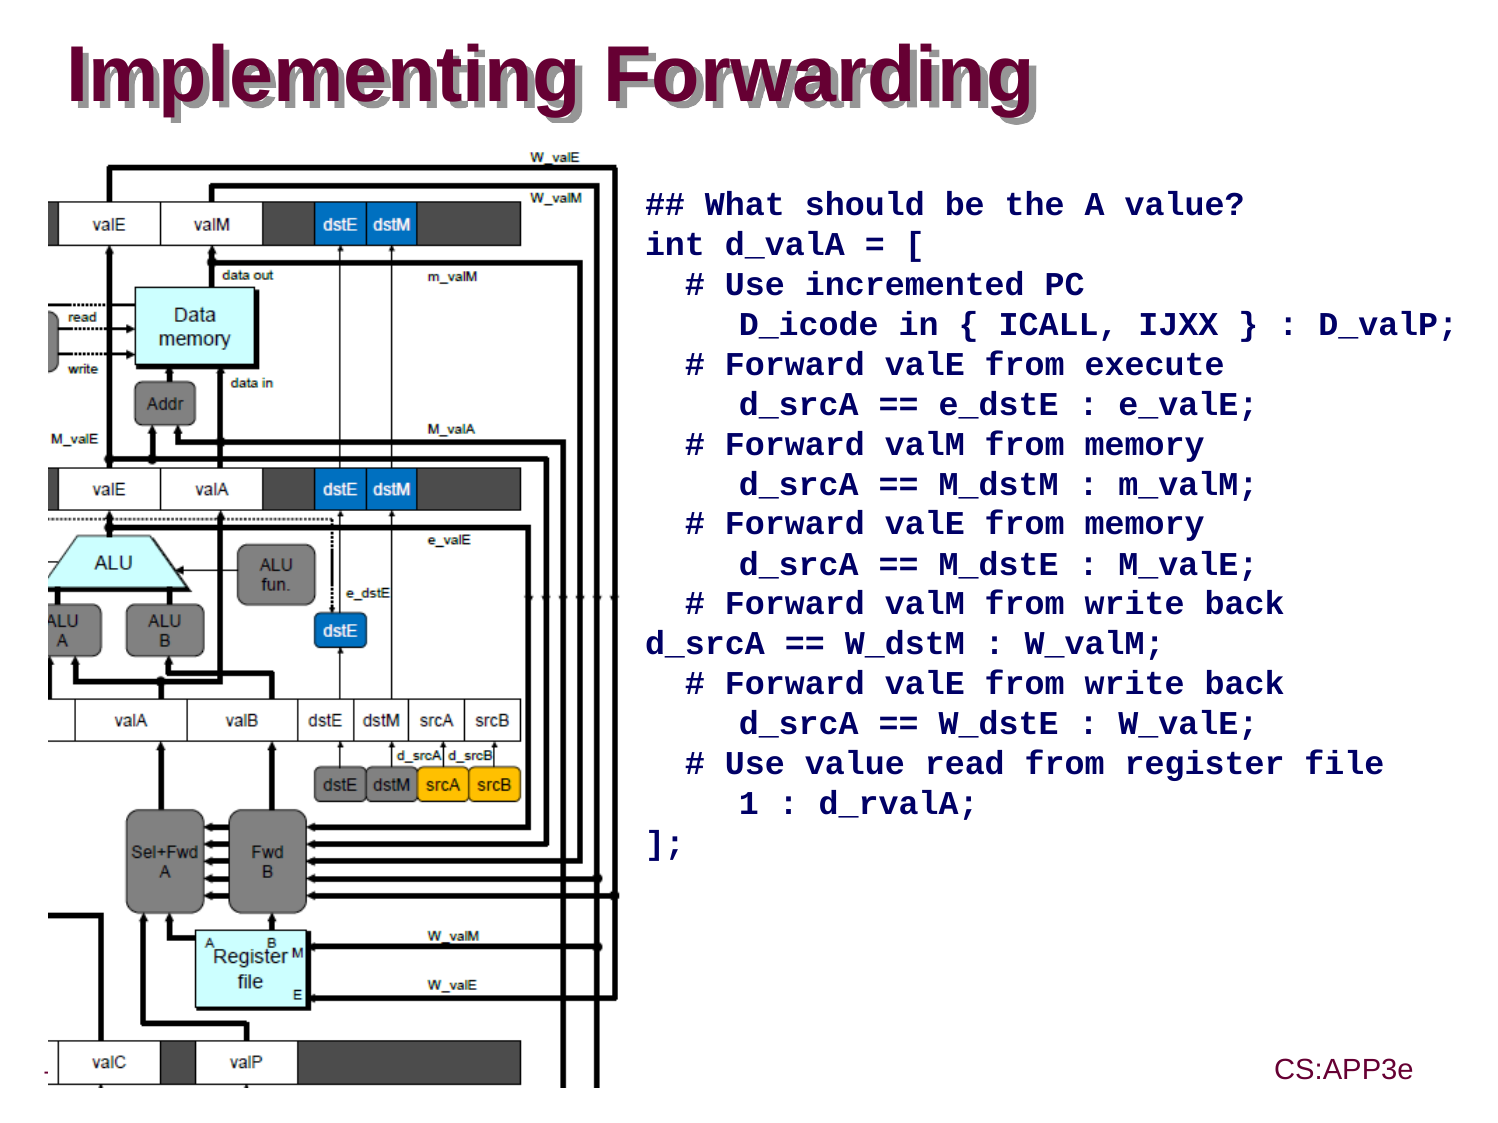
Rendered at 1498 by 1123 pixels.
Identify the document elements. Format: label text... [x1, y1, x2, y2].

text_box ## What should be the A value? int d_valA = [ # Use incremented PC D_icode in { ICALL, IJXX } : D_valP; # Forward valE from execute d_srcA == e_dstE : e_valE; # Forward valM from memory d_srcA == M_dstM : m_valM; # Forward valE from memory d_srcA == M_dstE : M_valE; # Forward valM from write back d_srcA == W_dstM : W_valM; # Forward valE from write back d_srcA == W_dstE : W_valE; # Use value read from register file 1 : d_rvalA; ]; [637, 174, 1498, 869]
title Implementing Forwarding [66, 12, 1495, 141]
picture [48, 123, 626, 1088]
